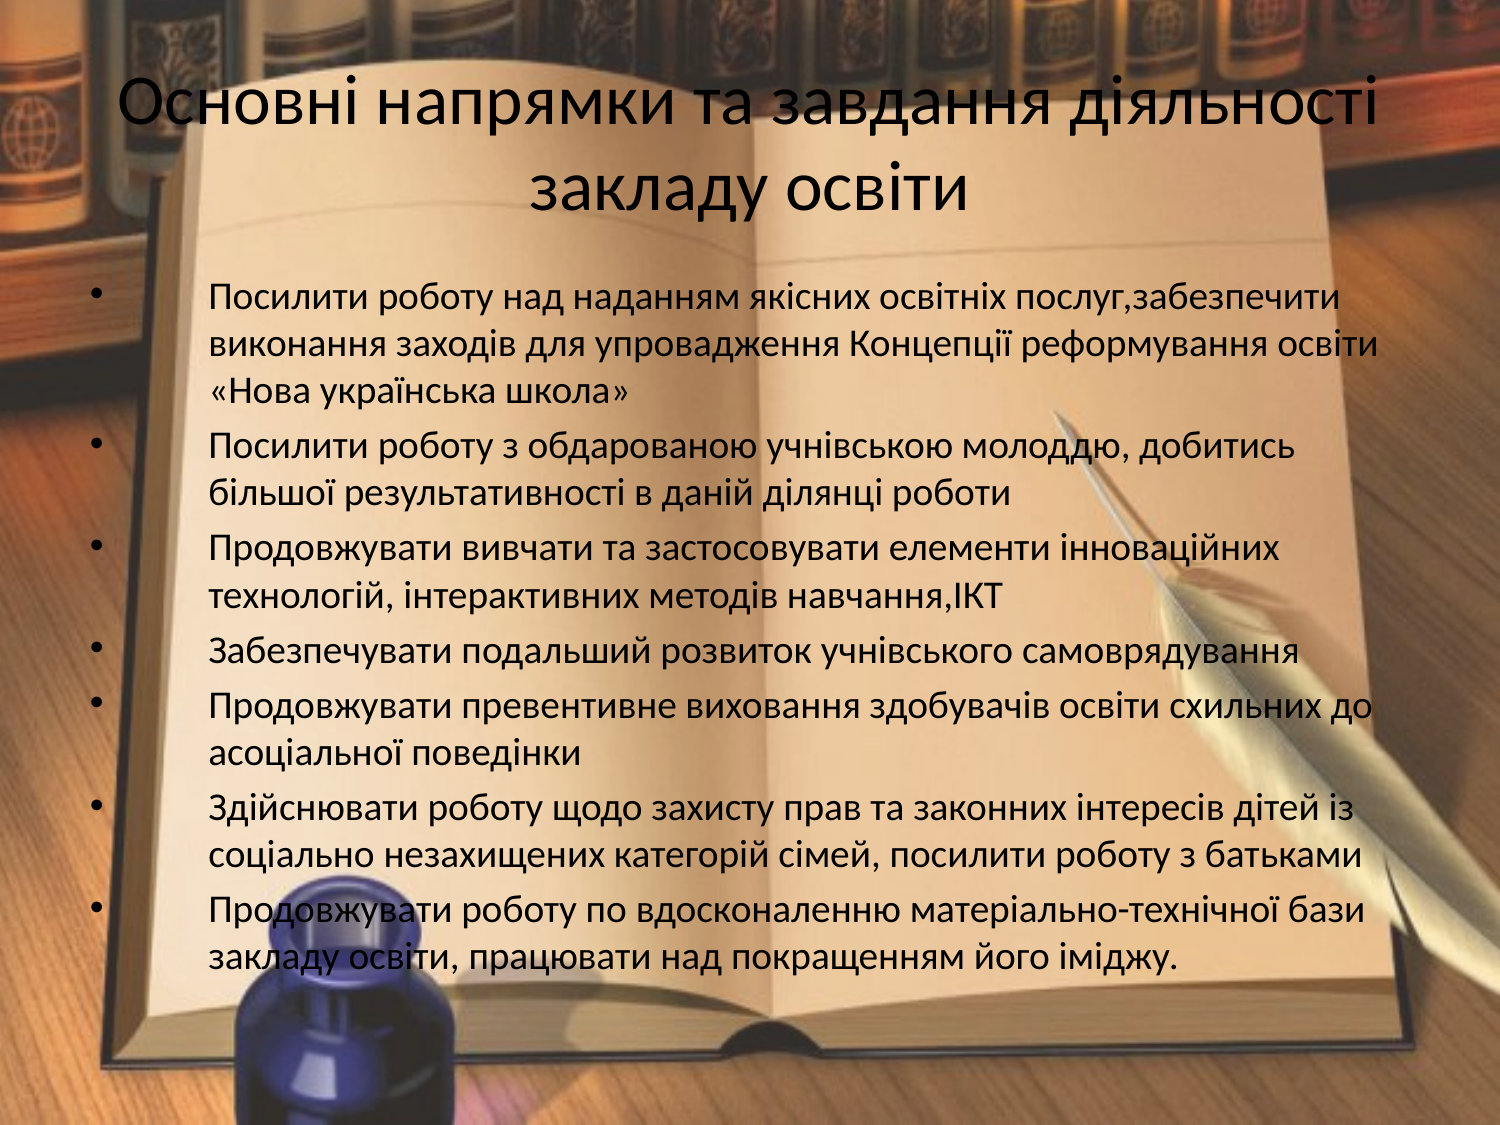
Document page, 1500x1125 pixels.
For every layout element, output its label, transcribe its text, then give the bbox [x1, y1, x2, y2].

text_box Посилити роботу над наданням якісних освітніх послуг,забезпечити виконання заходів для упровадження Концепції реформування освіти «Нова українська школа» Посилити роботу з обдарованою учнівською молоддю, добитись більшої результативності в даній ділянці роботи Продовжувати вивчати та застосовувати елементи інноваційних технологій, інтерактивних методів навчання,ІКТ Забезпечувати подальший розвиток учнівського самоврядування Продовжувати превентивне виховання здобувачів освіти схильних до асоціальної поведінки Здійснювати роботу щодо захисту прав та законних інтересів дітей із соціально незахищених категорій сімей, посилити роботу з батьками Продовжувати роботу по вдосконаленню матеріально-технічної бази закладу освіти, працювати над покращенням його іміджу. [75, 262, 1425, 1005]
text_box Створено інклюзивний клас, введено посаду асистента вчителя у інклюзивному класі. Запроваджено індивідуальне навчання на дому для учениці 9 класу за станом здоров’я . [0, 0, 1500, 1125]
text_box Основні напрямки та завдання діяльності закладу освіти [75, 45, 1425, 233]
